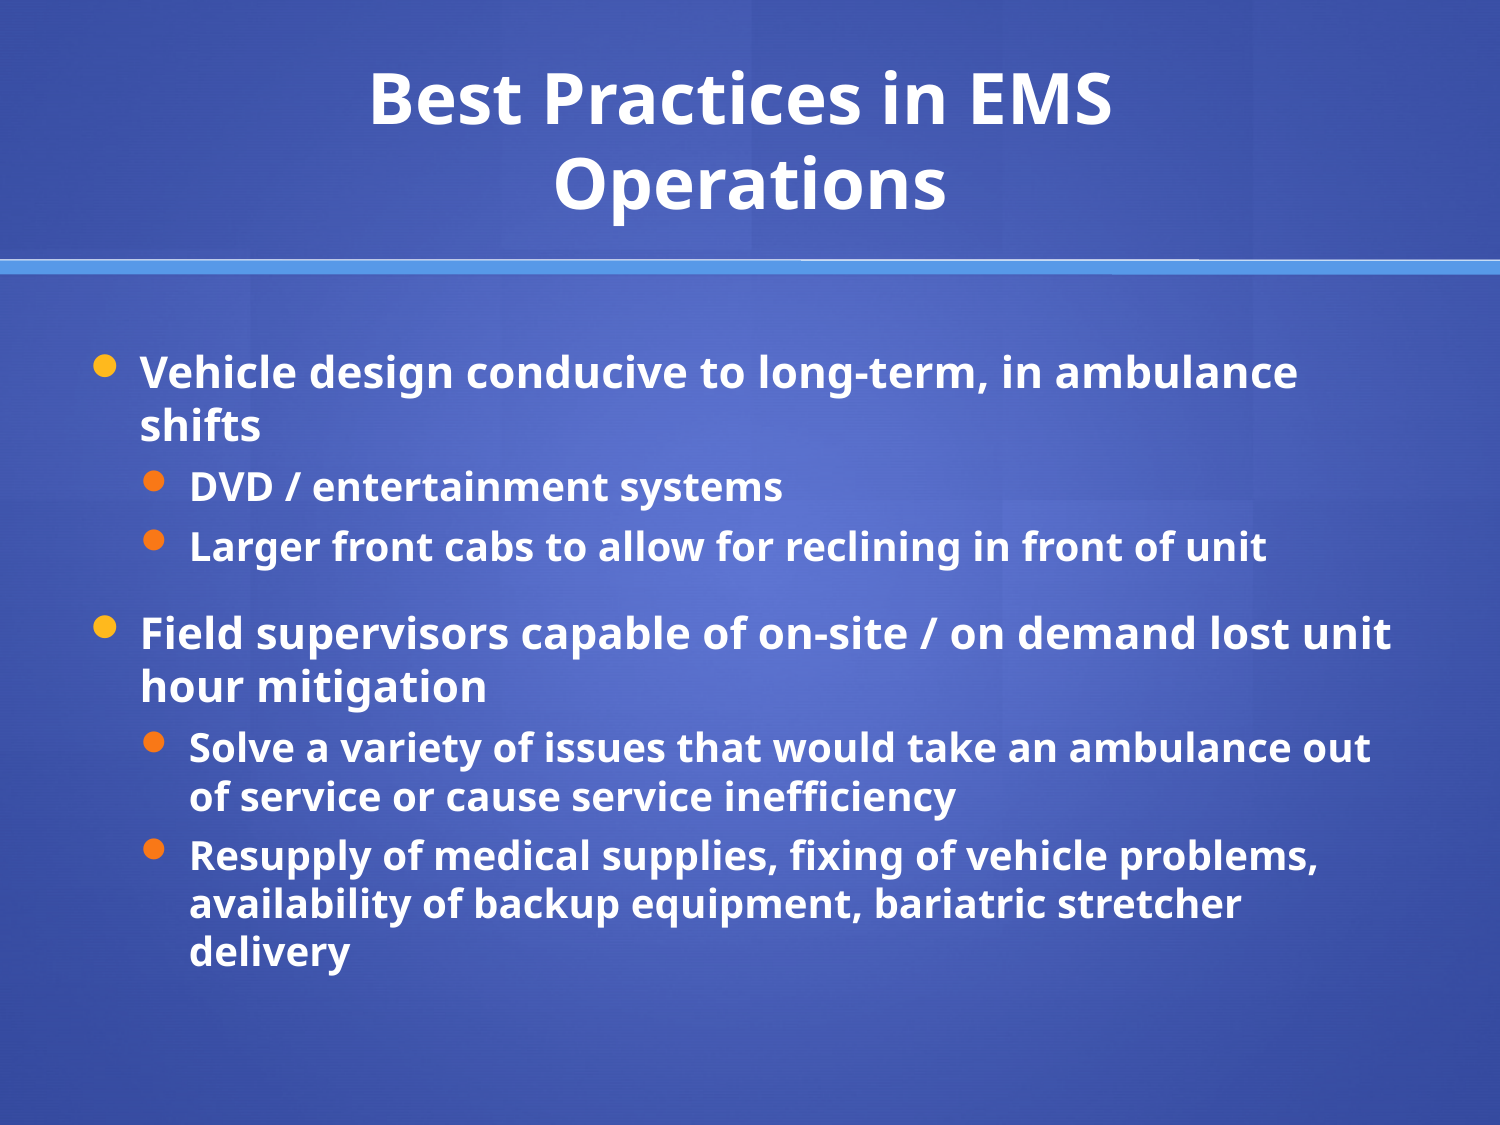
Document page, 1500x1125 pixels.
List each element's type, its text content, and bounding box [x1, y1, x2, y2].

list Vehicle design conducive to long-term, in ambulance shifts DVD / entertainment systems Larger front cabs to allow for reclining in front of unit Field supervisors capable of on-site / on demand lost unit hour mitigation Solve a variety of issues that would take an ambulance out of service or cause service inefficiency Resupply of medical supplies, fixing of vehicle problems, availability of backup equipment, bariatric stretcher delivery [75, 337, 1425, 988]
title Best Practices in EMS Operations [75, 45, 1425, 233]
